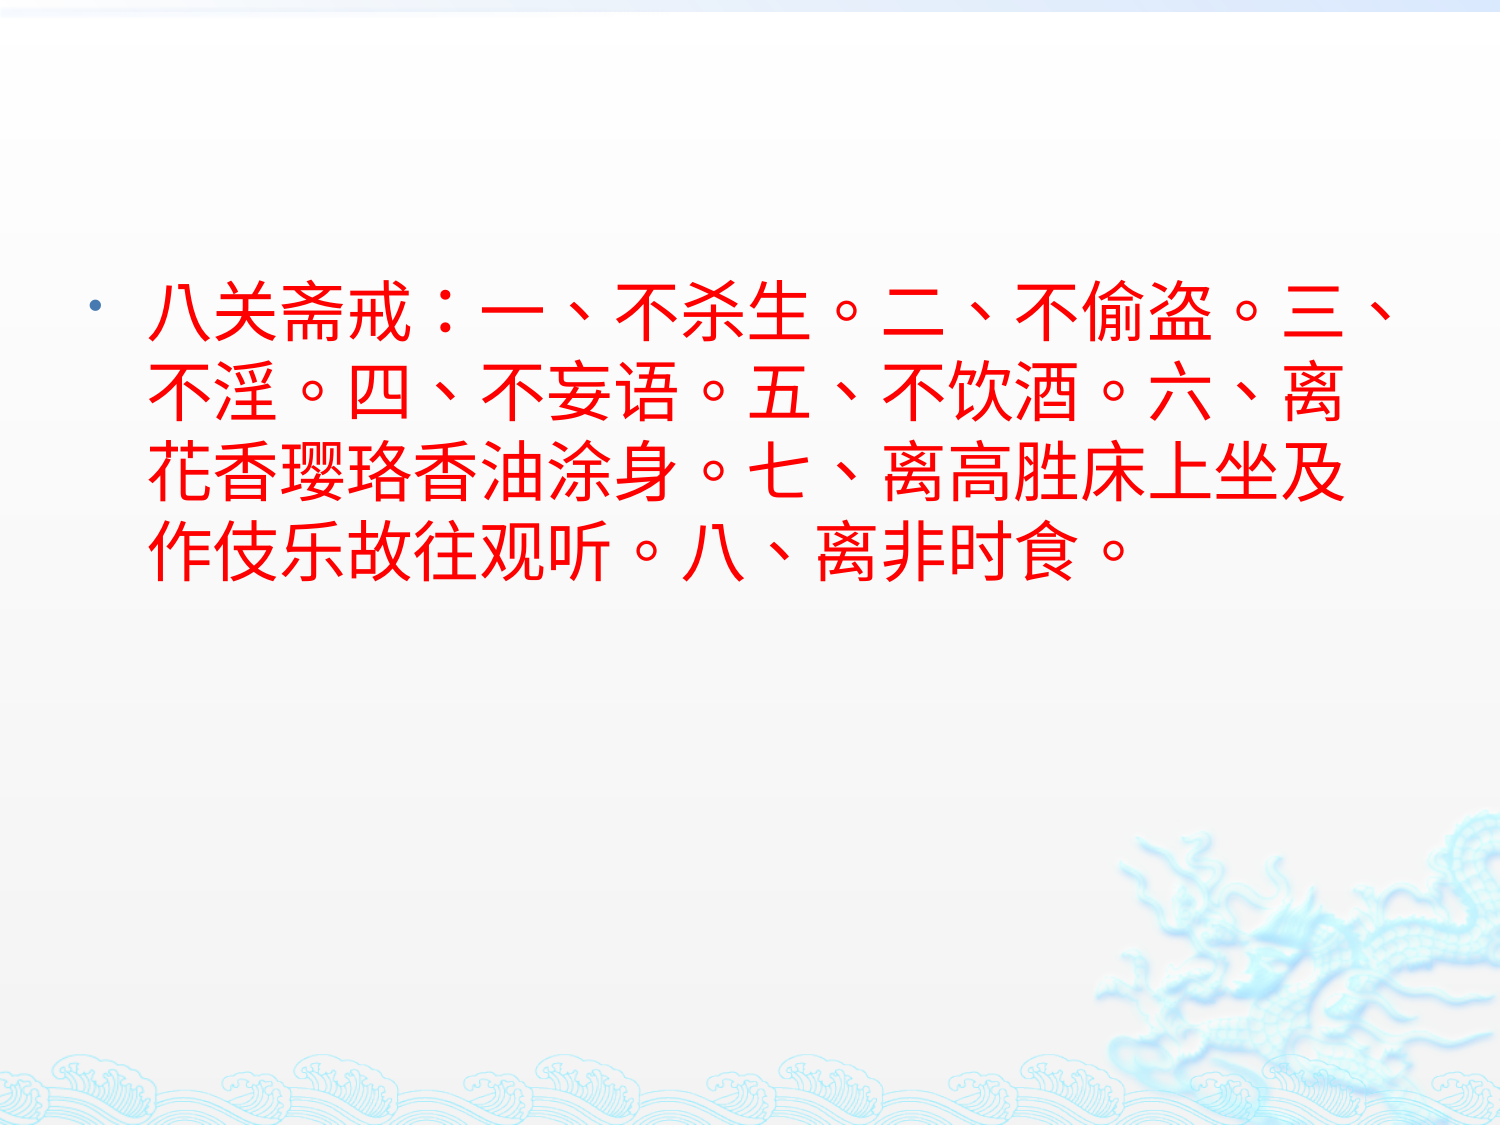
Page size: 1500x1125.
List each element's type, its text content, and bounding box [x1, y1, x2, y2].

list 八关斋戒：一、不杀生。二、不偷盗。三、不淫。四、不妄语。五、不饮酒。六、离花香璎珞香油涂身。七、离高胜床上坐及作伎乐故往观听。八、离非时食。 [75, 262, 1425, 1005]
